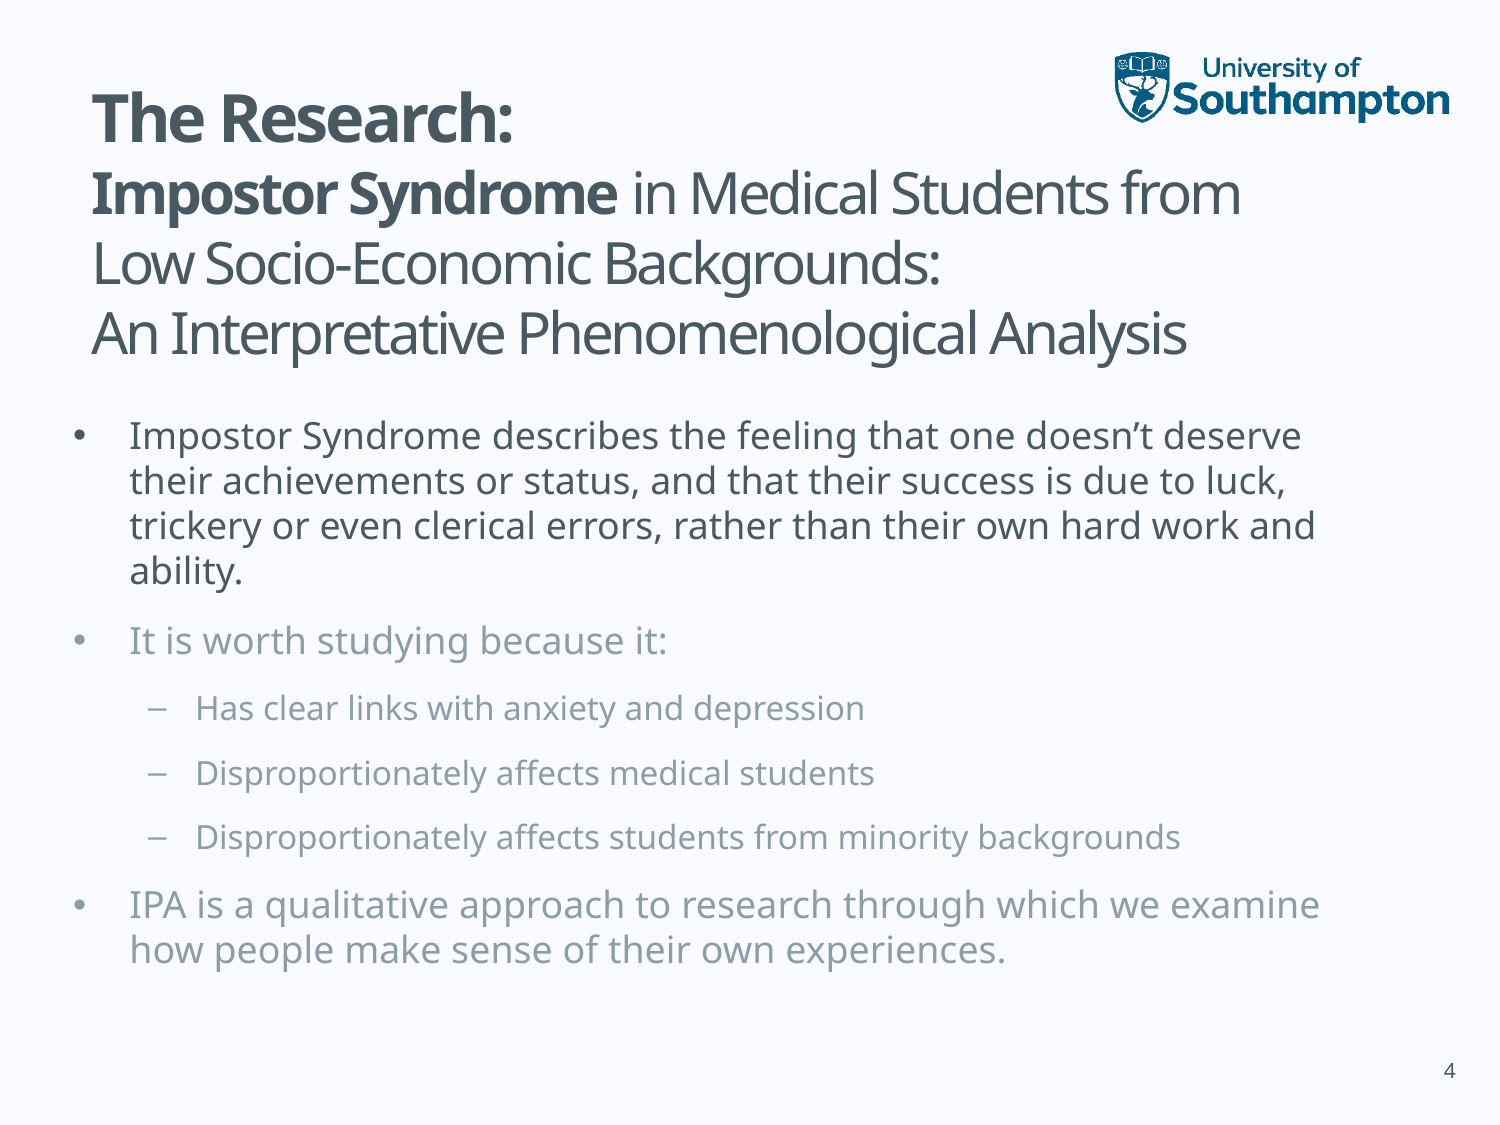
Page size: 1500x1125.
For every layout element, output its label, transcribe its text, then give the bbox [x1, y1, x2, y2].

list Impostor Syndrome describes the feeling that one doesn’t deserve their achievements or status, and that their success is due to luck, trickery or even clerical errors, rather than their own hard work and ability. It is worth studying because it: Has clear links with anxiety and depression Disproportionately affects medical students Disproportionately affects students from minority backgrounds IPA is a qualitative approach to research through which we examine how people make sense of their own experiences. [58, 404, 1393, 1125]
title The Research: Impostor Syndrome in Medical Students from Low Socio-Economic Backgrounds: An Interpretative Phenomenological Analysis [76, 219, 1412, 374]
picture [1045, 0, 1500, 220]
